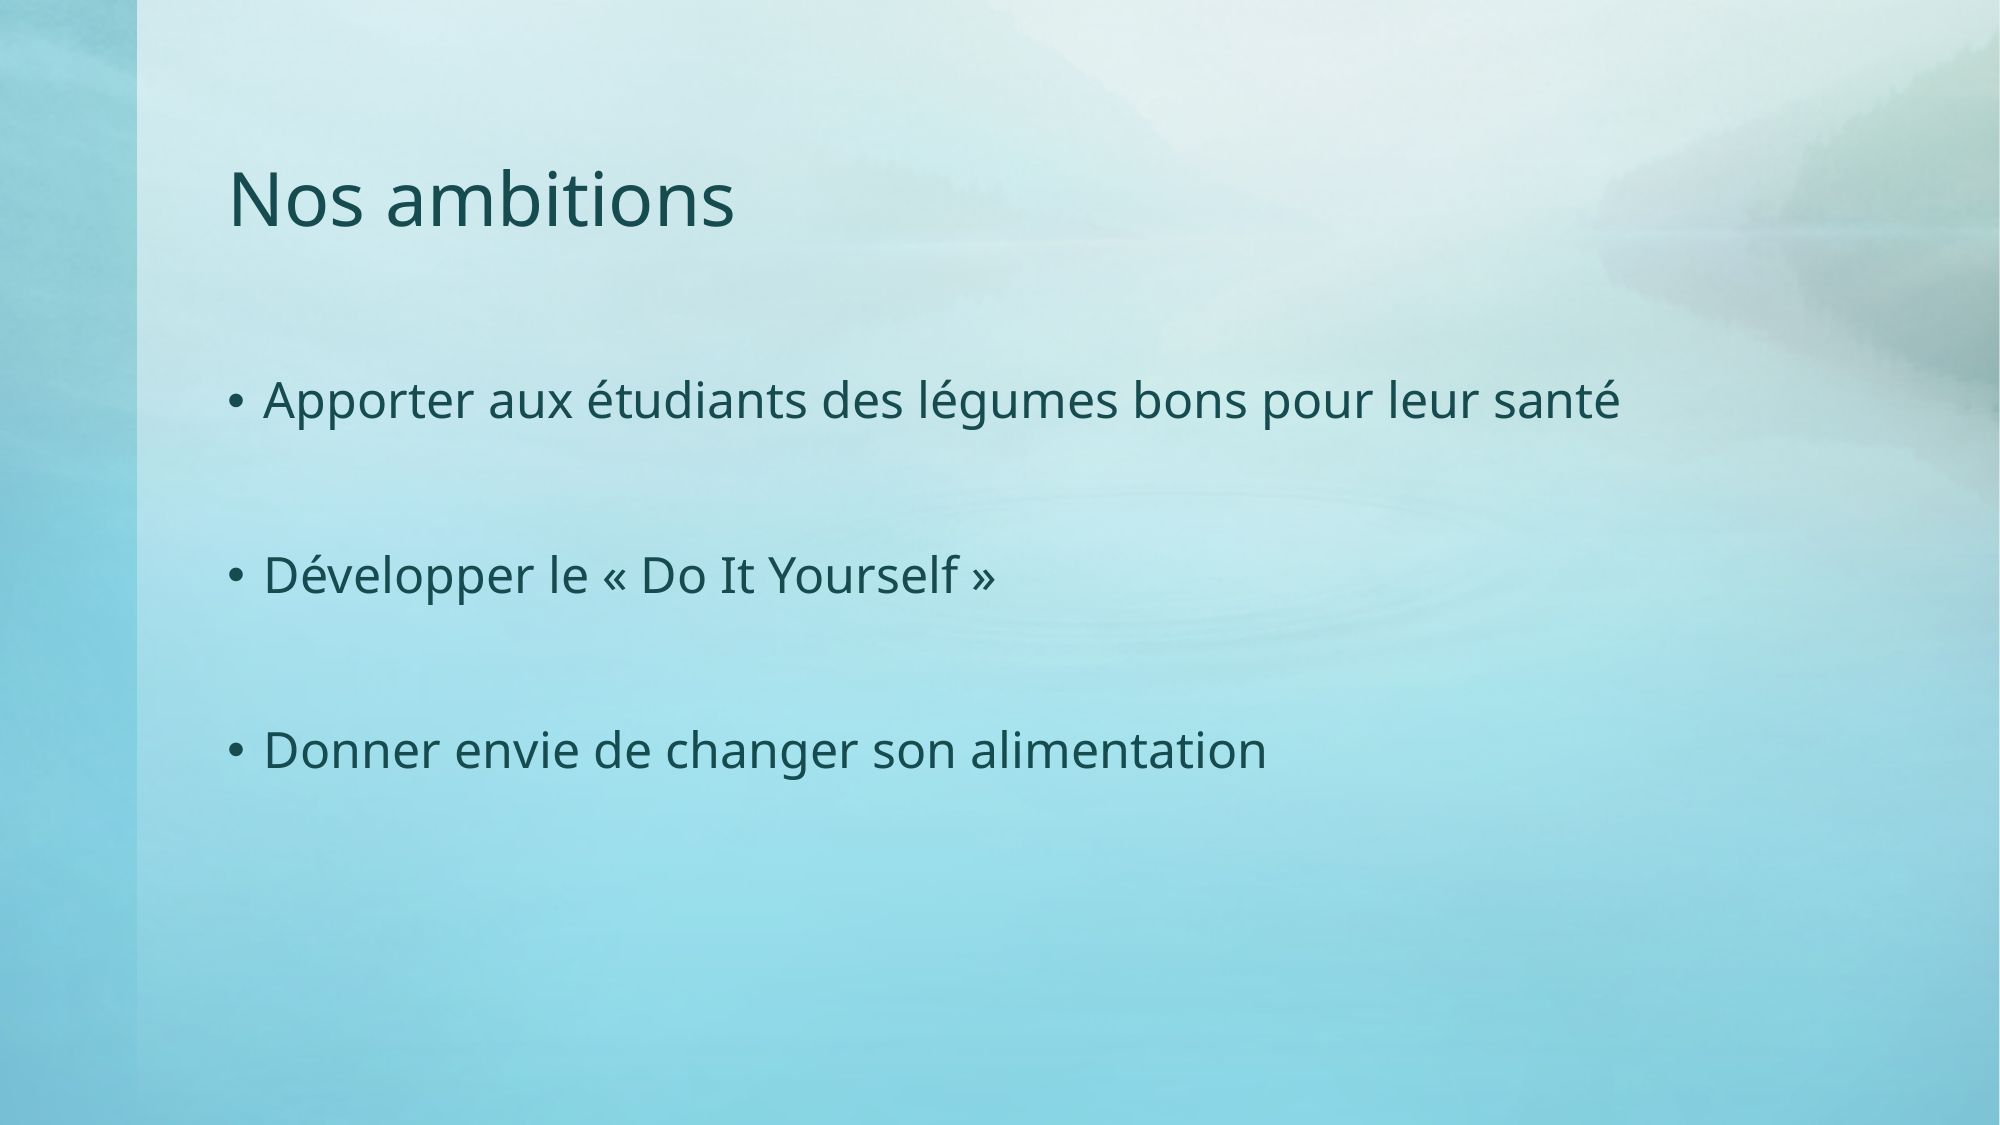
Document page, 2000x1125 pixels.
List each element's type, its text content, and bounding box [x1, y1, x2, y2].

title Nos ambitions [212, 62, 1788, 250]
picture [0, 0, 2000, 1125]
list Apporter aux étudiants des légumes bons pour leur santé Développer le « Do It Yourself » Donner envie de changer son alimentation [212, 275, 1788, 1013]
